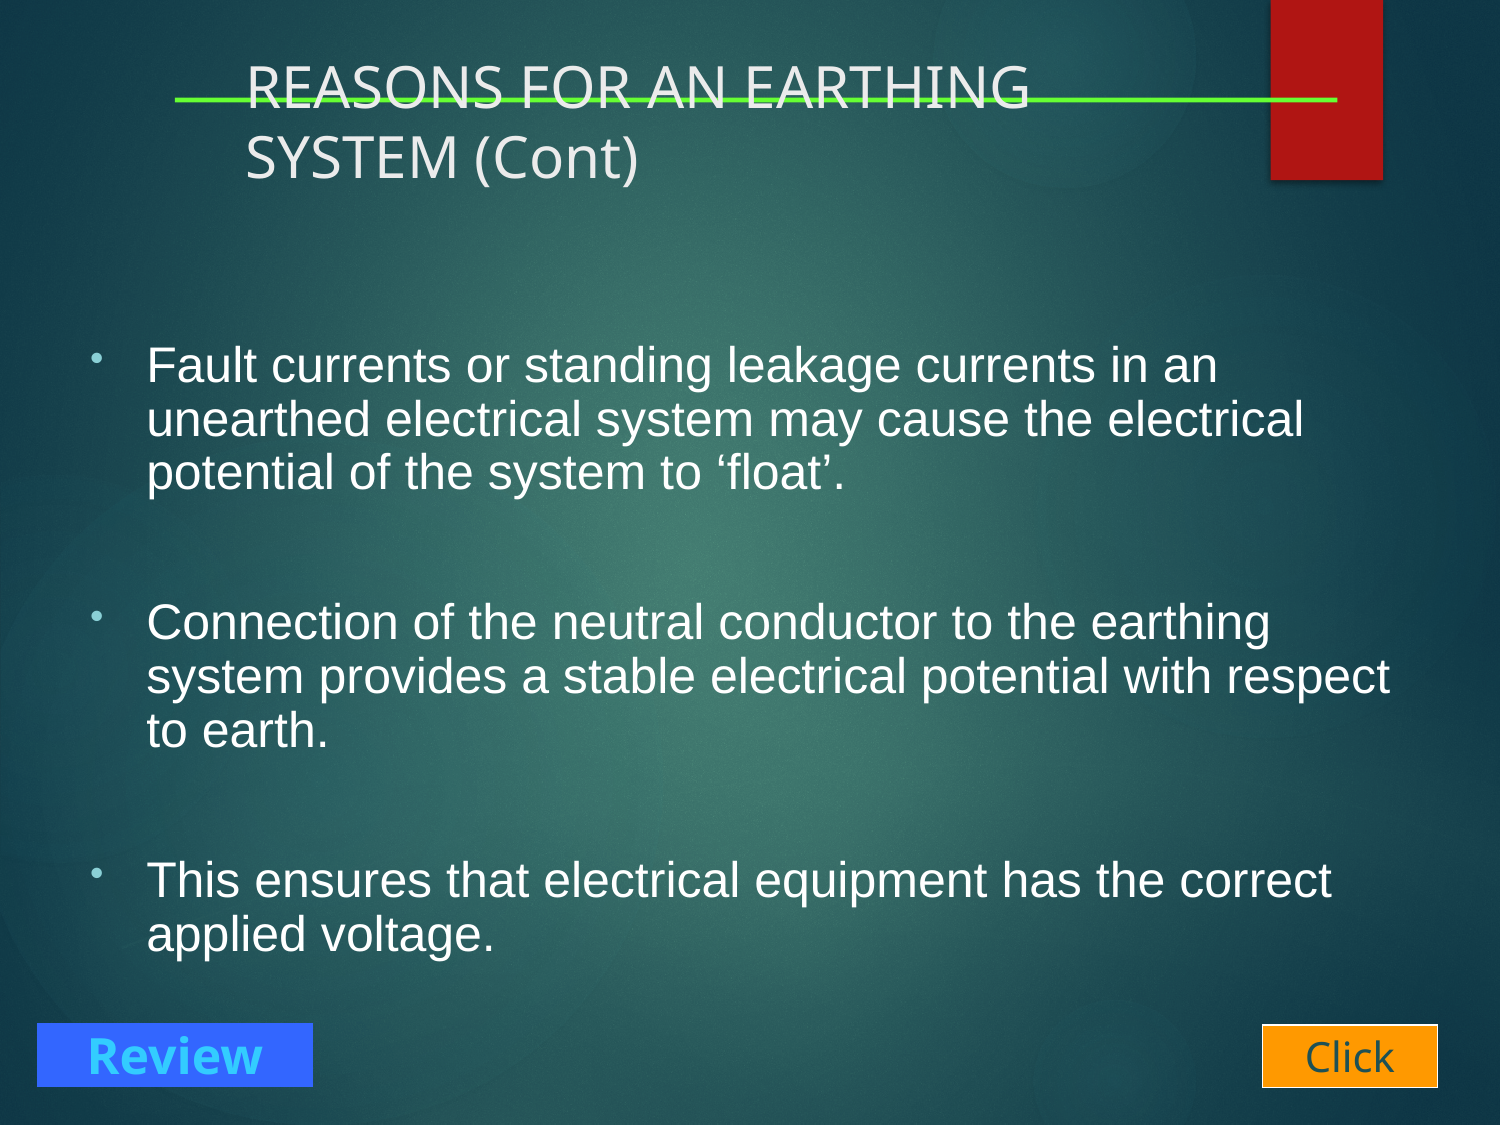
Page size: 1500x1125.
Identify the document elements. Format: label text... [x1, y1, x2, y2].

list Fault currents or standing leakage currents in an unearthed electrical system may cause the electrical potential of the system to ‘float’. Connection of the neutral conductor to the earthing system provides a stable electrical potential with respect to earth. This ensures that electrical equipment has the correct applied voltage. [75, 331, 1425, 1000]
title REASONS FOR AN EARTHING SYSTEM (Cont) [230, 42, 1188, 174]
